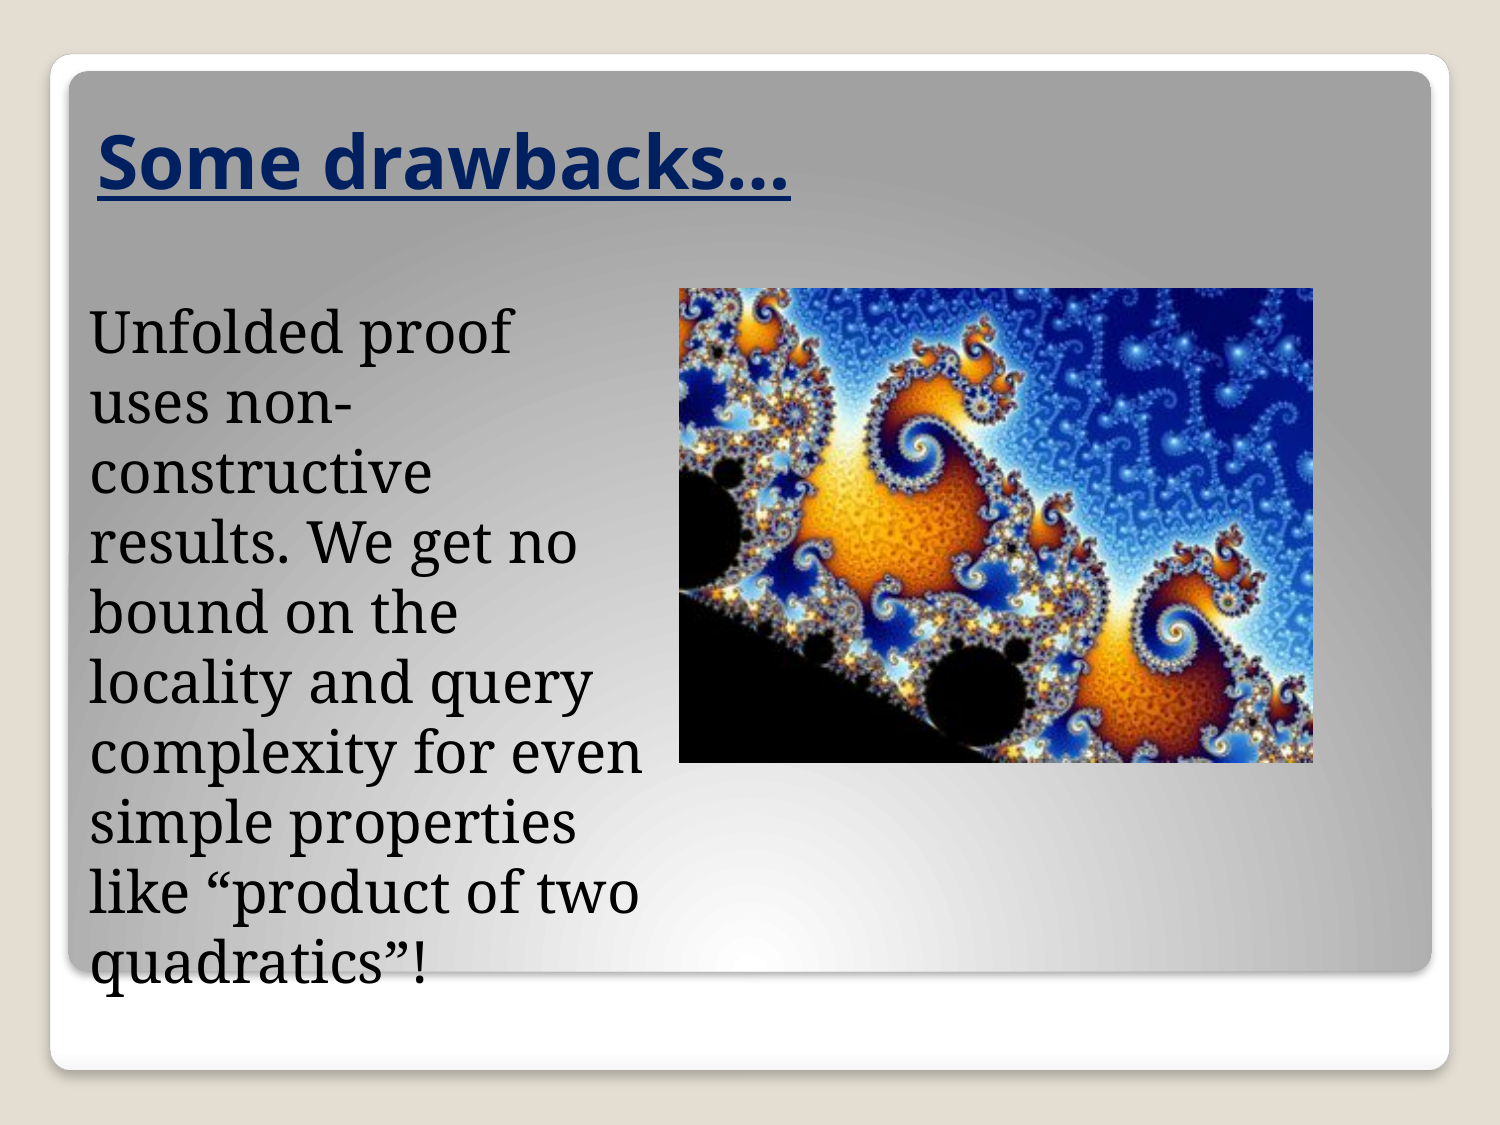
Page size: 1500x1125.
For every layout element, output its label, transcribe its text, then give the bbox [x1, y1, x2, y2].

title Some drawbacks… [82, 39, 1425, 213]
text_box Unfolded proof uses non-constructive results. We get no bound on the locality and query complexity for even simple properties like “product of two quadratics”! [74, 288, 663, 1003]
picture [679, 287, 1313, 764]
